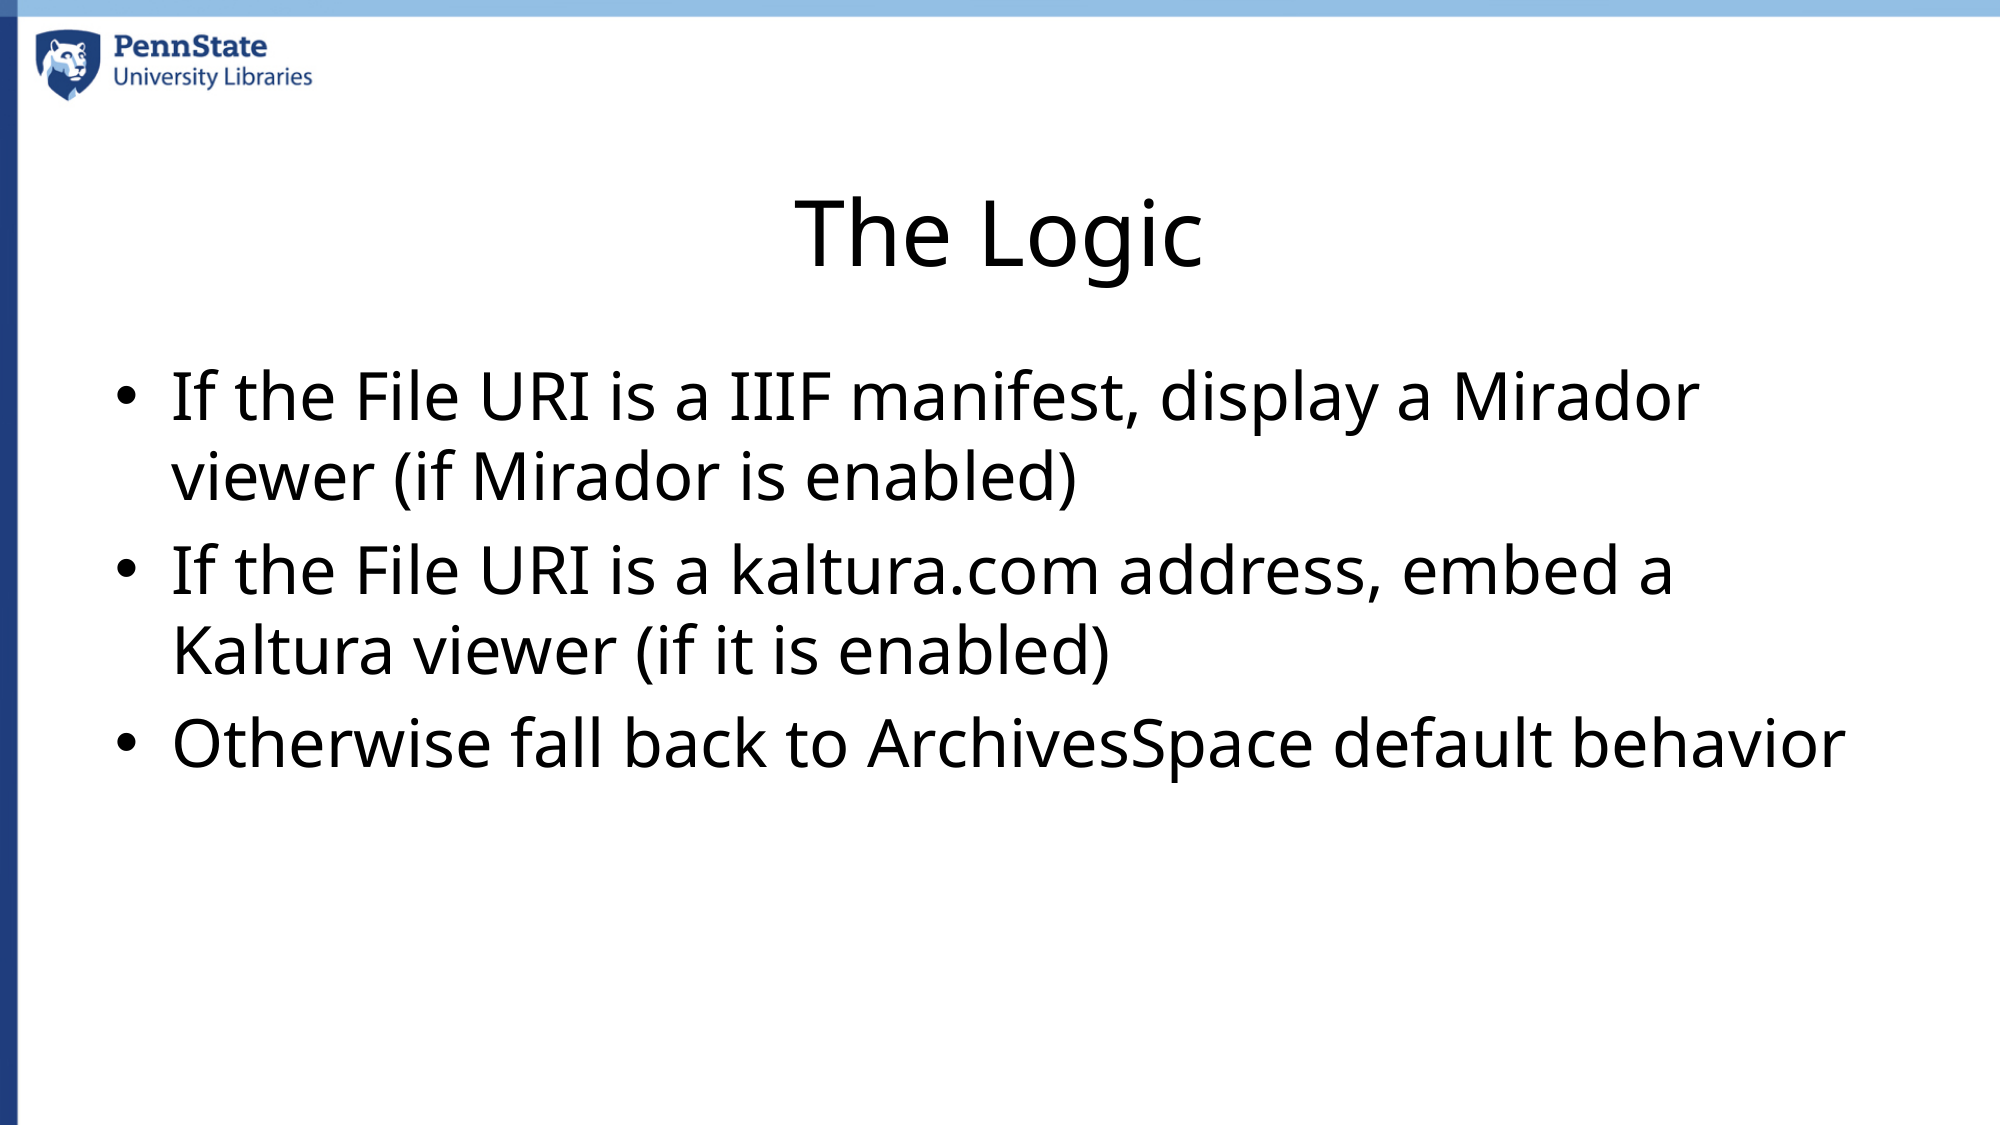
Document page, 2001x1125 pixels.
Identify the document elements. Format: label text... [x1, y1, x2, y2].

picture [0, 0, 2000, 1125]
title The Logic [99, 136, 1900, 324]
list If the File URI is a IIIF manifest, display a Mirador viewer (if Mirador is enabled) If the File URI is a kaltura.com address, embed a Kaltura viewer (if it is enabled) Otherwise fall back to ArchivesSpace default behavior [99, 346, 1900, 1005]
